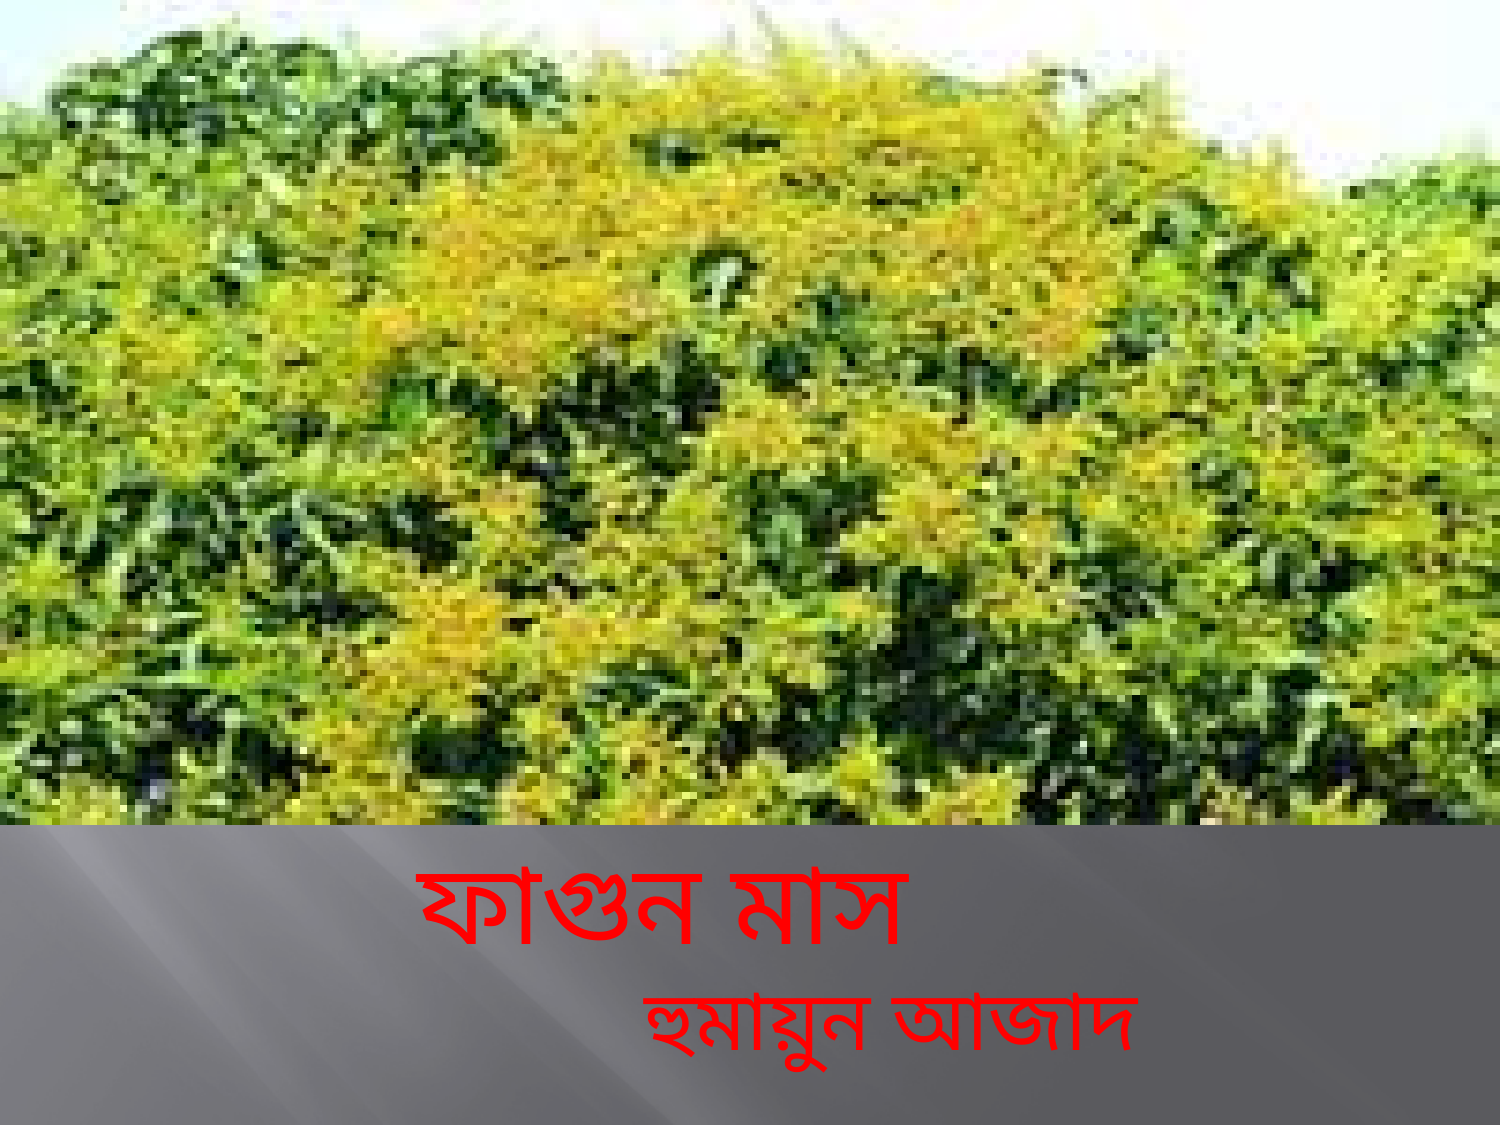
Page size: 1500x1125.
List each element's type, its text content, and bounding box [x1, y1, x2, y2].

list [0, 0, 1500, 826]
text_box ফাগুন মাস হুমায়ুন আজাদ [0, 826, 1325, 1075]
